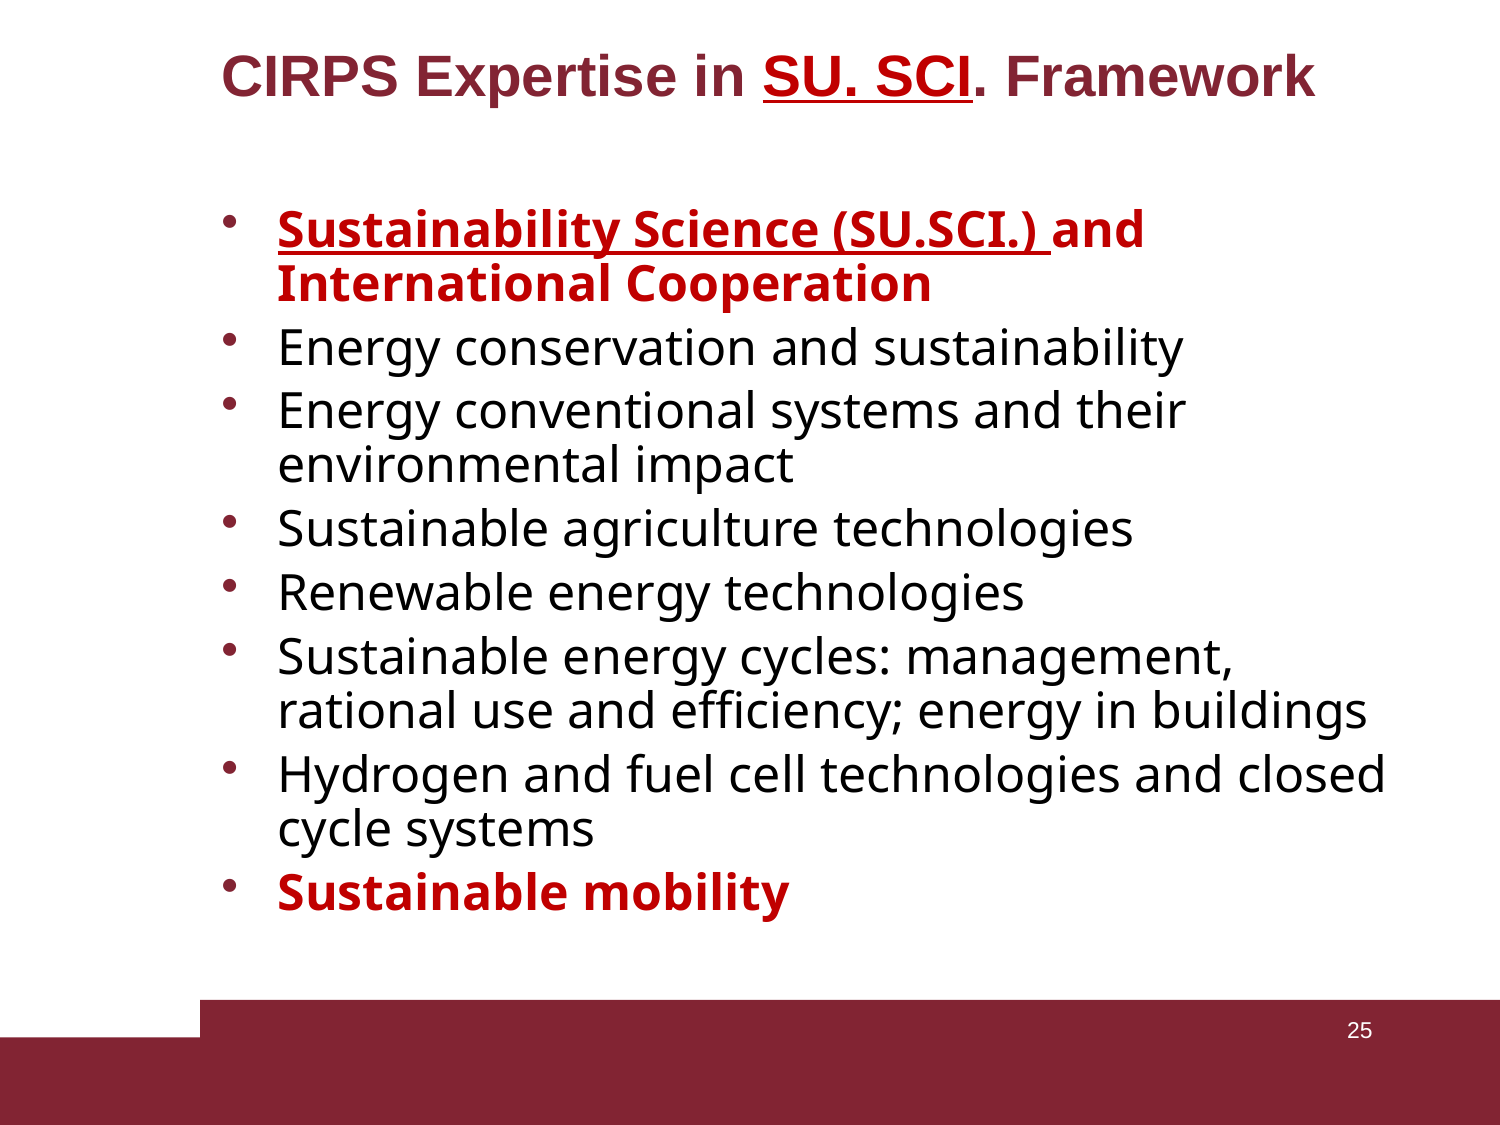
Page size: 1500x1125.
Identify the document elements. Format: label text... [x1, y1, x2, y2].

list Sustainability Science (SU.SCI.) and International Cooperation Energy conservation and sustainability Energy conventional systems and their environmental impact Sustainable agriculture technologies Renewable energy technologies Sustainable energy cycles: management, rational use and efficiency; energy in buildings Hydrogen and fuel cell technologies and closed cycle systems Sustainable mobility [206, 196, 1426, 1006]
title CIRPS Expertise in SU. SCI. Framework [206, 30, 1389, 162]
slide_number 25 [1074, 1008, 1388, 1084]
